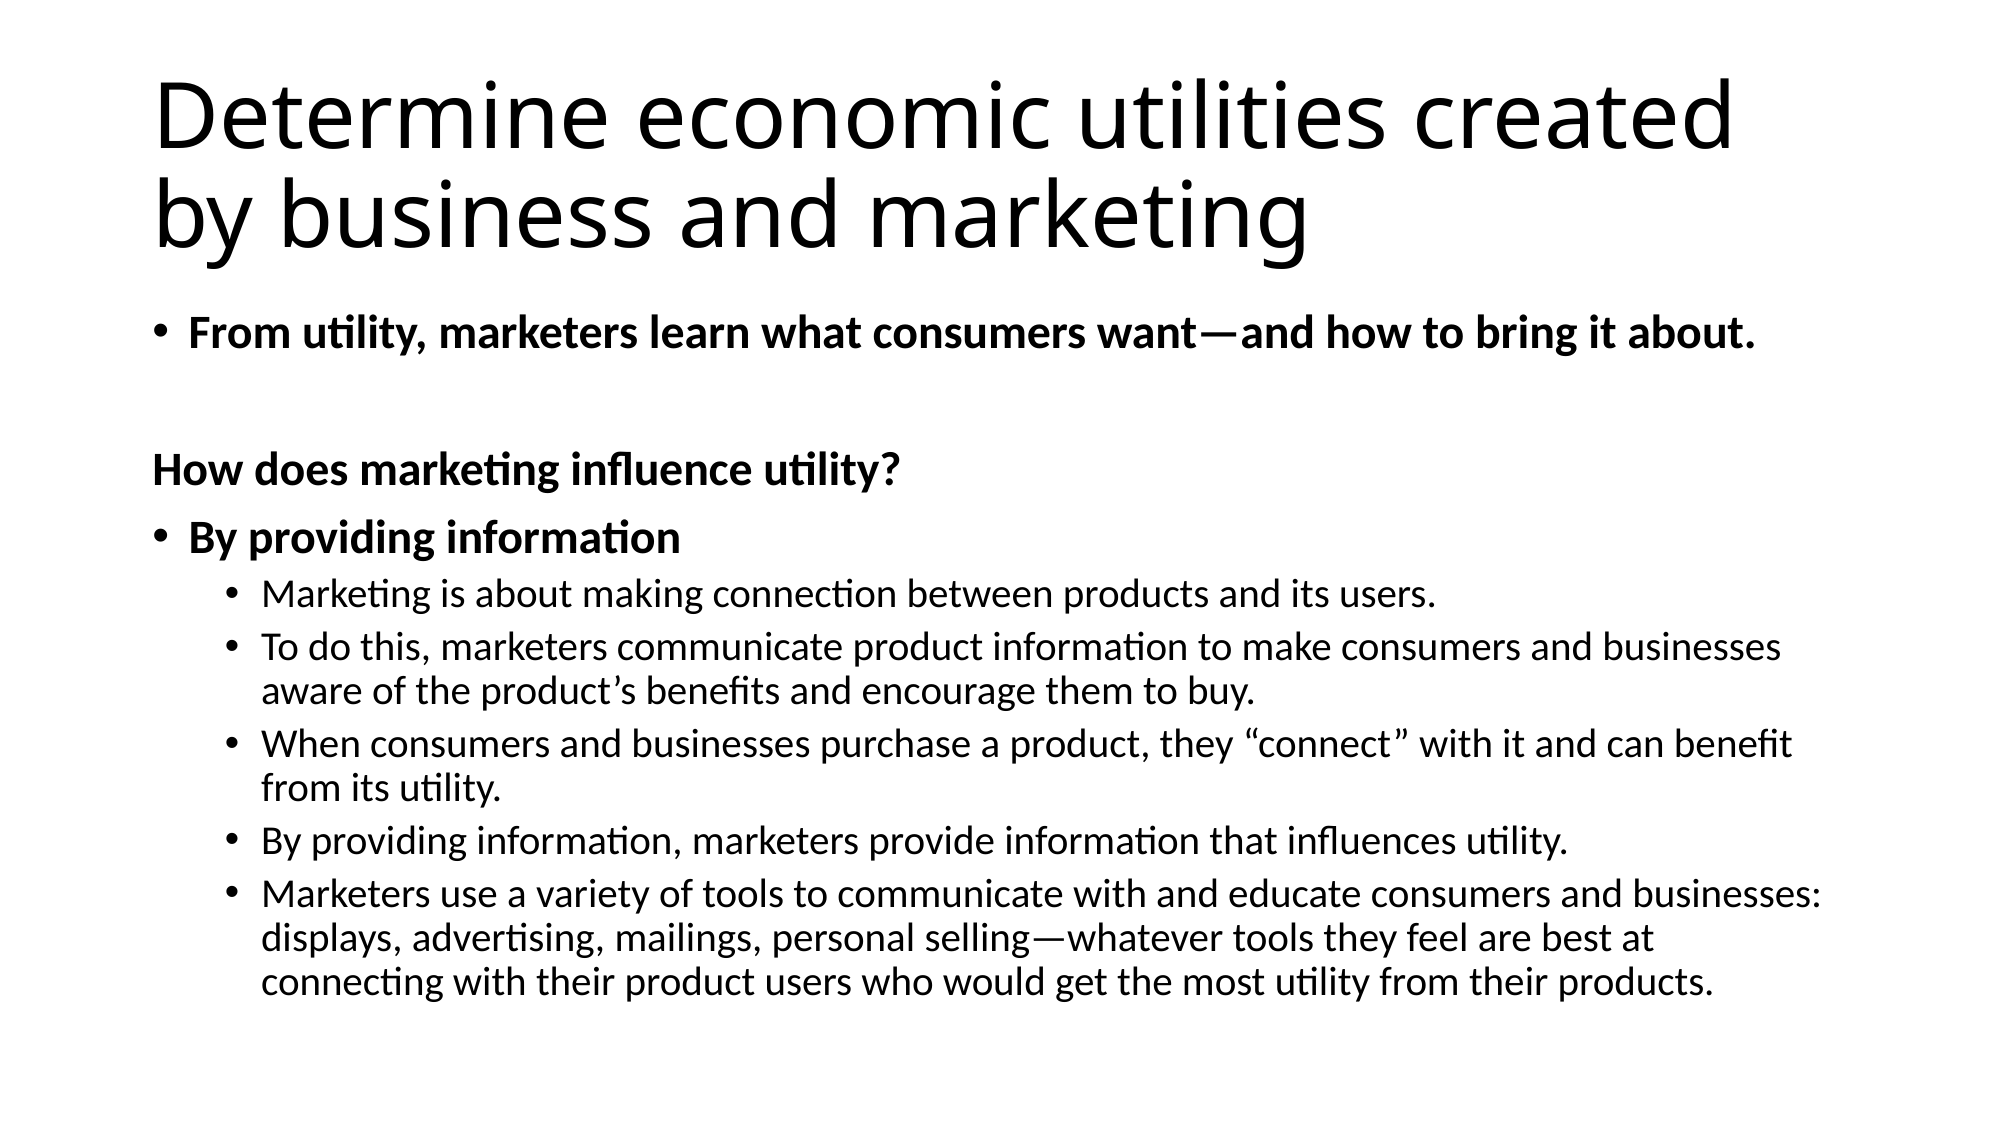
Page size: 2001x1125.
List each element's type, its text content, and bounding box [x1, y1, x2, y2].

list From utility, marketers learn what consumers want—and how to bring it about. How does marketing influence utility? By providing information Marketing is about making connection between products and its users. To do this, marketers communicate product information to make consumers and businesses aware of the product’s benefits and encourage them to buy. When consumers and businesses purchase a product, they “connect” with it and can benefit from its utility. By providing information, marketers provide information that influences utility. Marketers use a variety of tools to communicate with and educate consumers and businesses: displays, advertising, mailings, personal selling—whatever tools they feel are best at connecting with their product users who would get the most utility from their products. [137, 299, 1863, 1014]
title Determine economic utilities created by business and marketing [137, 59, 1863, 278]
